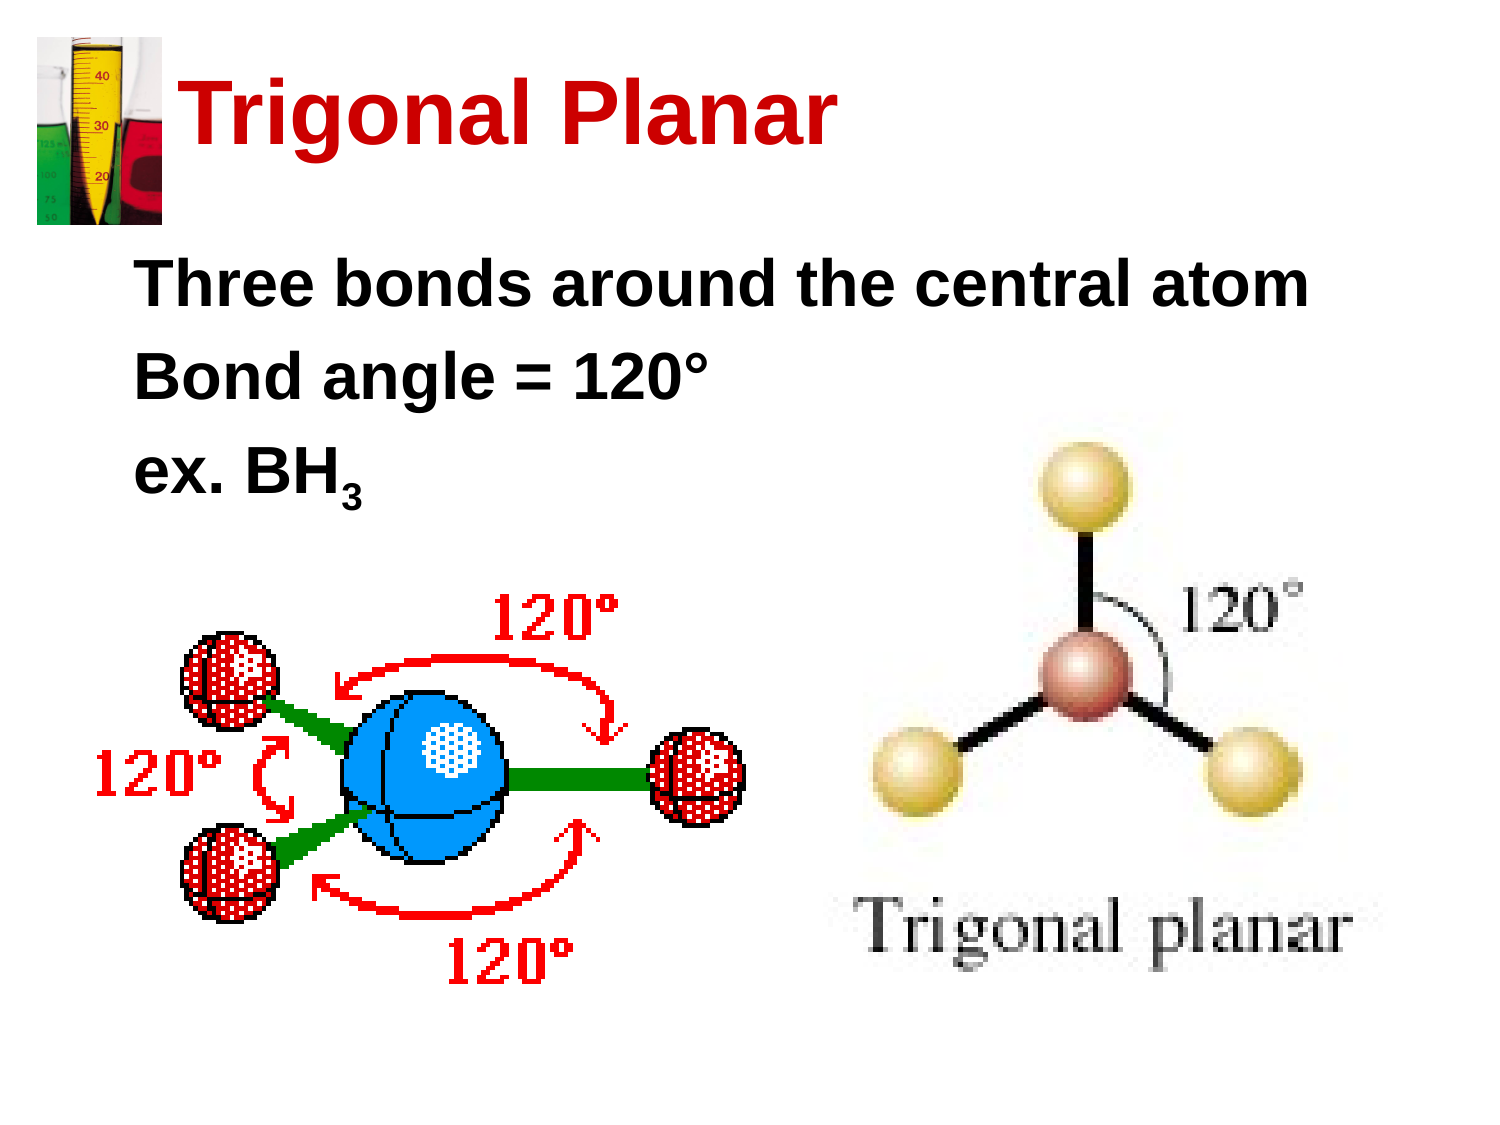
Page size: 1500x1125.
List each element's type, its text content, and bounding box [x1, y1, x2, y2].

title Trigonal Planar [162, 44, 1463, 232]
picture [813, 362, 1388, 1037]
list Three bonds around the central atom Bond angle = 120° ex. BH3 [62, 232, 1463, 1006]
picture [37, 37, 162, 225]
picture [74, 567, 788, 1036]
